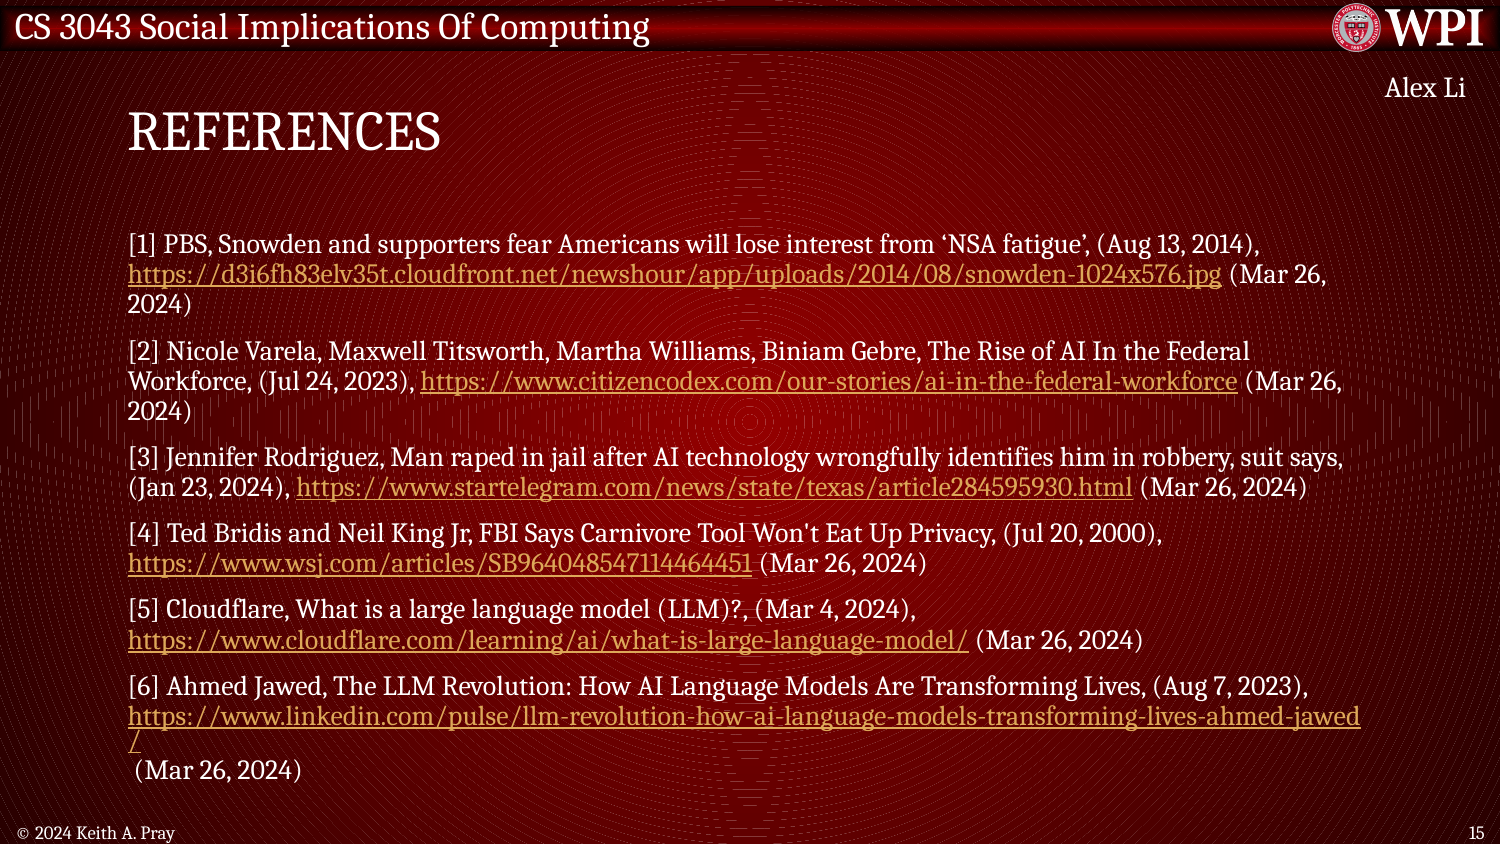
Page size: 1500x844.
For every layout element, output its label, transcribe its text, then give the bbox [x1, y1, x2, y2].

slide_number 15 [1397, 819, 1500, 844]
picture [1332, 3, 1483, 52]
title References [112, 59, 1388, 210]
text_box Alex Li [1123, 61, 1481, 111]
list [1] PBS, Snowden and supporters fear Americans will lose interest from ‘NSA fatigue’, (Aug 13, 2014), https://d3i6fh83elv35t.cloudfront.net/newshour/app/uploads/2014/08/snowden-1024x576.jpg (Mar 26, 2024) [2] Nicole Varela, Maxwell Titsworth, Martha Williams, Biniam Gebre, The Rise of AI In the Federal Workforce, (Jul 24, 2023), https://www.citizencodex.com/our-stories/ai-in-the-federal-workforce (Mar 26, 2024) [3] Jennifer Rodriguez, Man raped in jail after AI technology wrongfully identifies him in robbery, suit says, (Jan 23, 2024), https://www.startelegram.com/news/state/texas/article284595930.html (Mar 26, 2024) [4] Ted Bridis and Neil King Jr, FBI Says Carnivore Tool Won't Eat Up Privacy, (Jul 20, 2000), https://www.wsj.com/articles/SB964048547114464451 (Mar 26, 2024) [5] Cloudflare, What is a large language model (LLM)?, (Mar 4, 2024), https://www.cloudflare.com/learning/ai/what-is-large-language-model/ (Mar 26, 2024) [6] Ahmed Jawed, The LLM Revolution: How AI Language Models Are Transforming Lives, (Aug 7, 2023), https://www.linkedin.com/pulse/llm-revolution-how-ai-language-models-transforming-lives-ahmed-jawed/ (Mar 26, 2024) [112, 221, 1388, 772]
footer © 2024 Keith A. Pray [0, 819, 913, 844]
